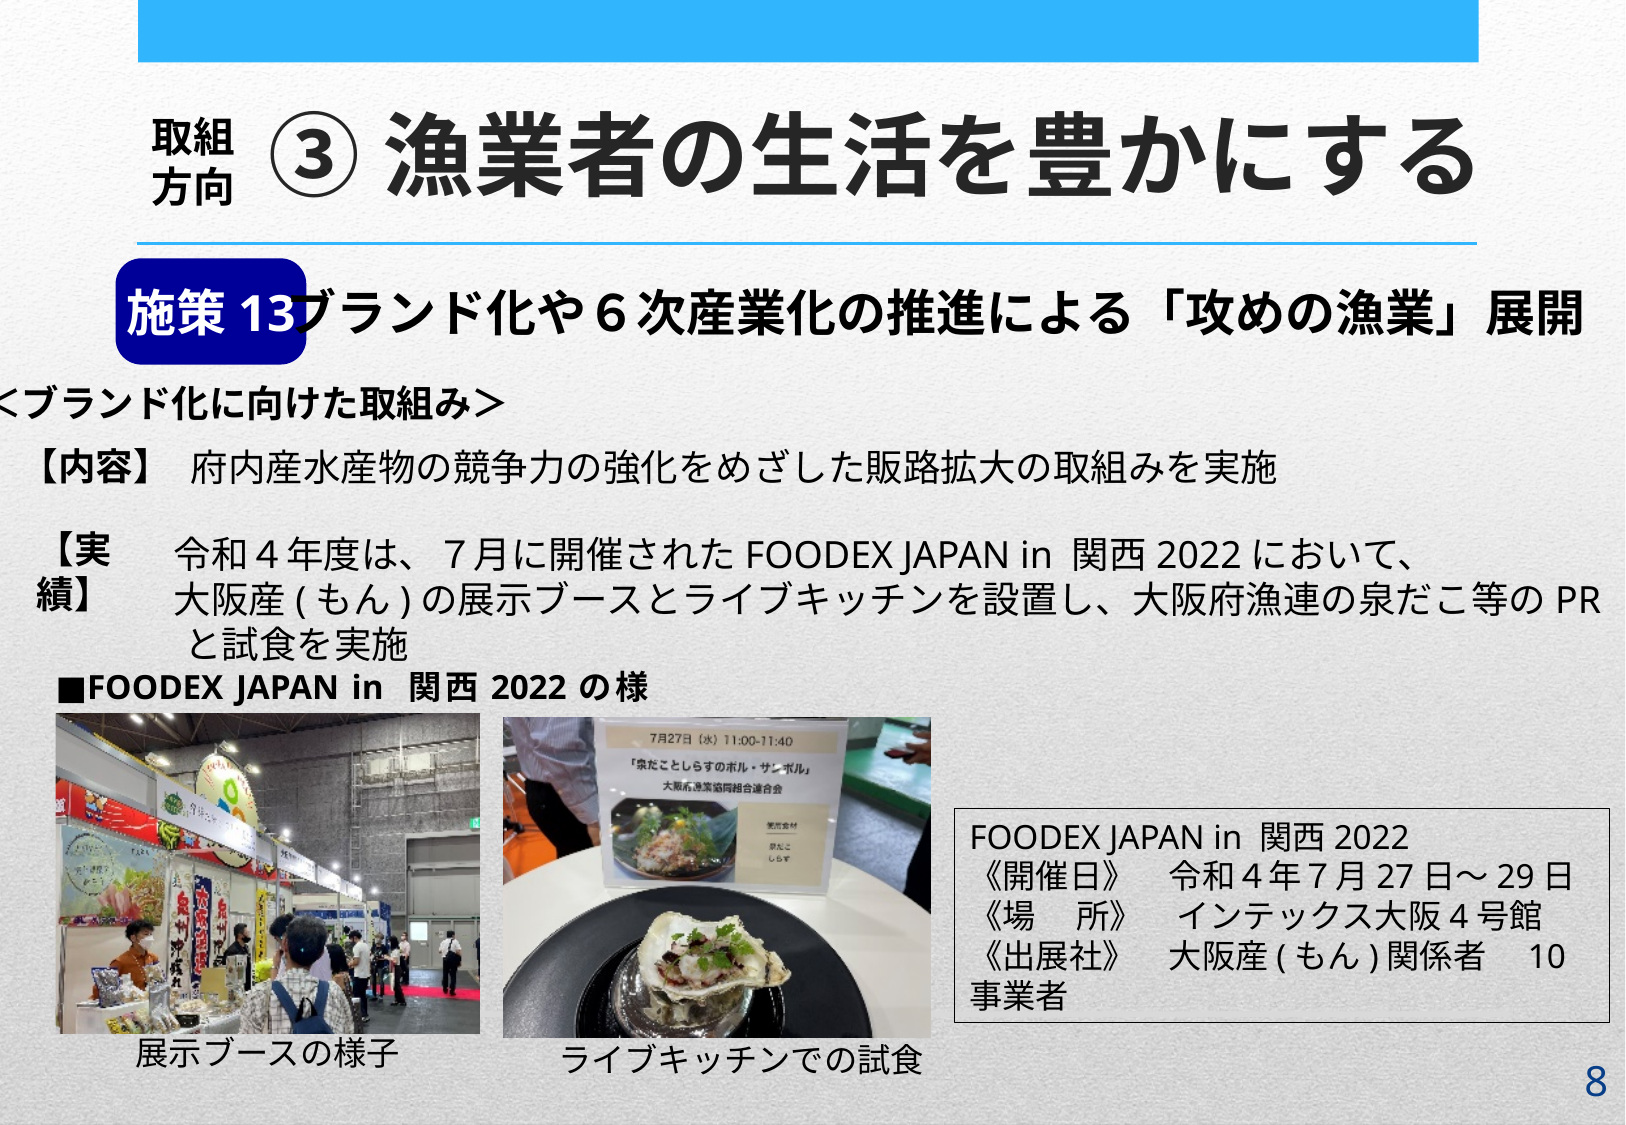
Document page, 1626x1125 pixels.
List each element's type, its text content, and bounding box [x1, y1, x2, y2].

text_box FOODEX JAPAN in 関西2022 《開催日》 令和４年７月27日～29日 《場 所》 インテックス大阪4号館 《出展社》 大阪産(もん)関係者 10事業者 [954, 808, 1610, 1023]
picture [502, 716, 932, 1039]
picture [54, 712, 481, 1034]
text_box ブランド化や６次産業化の推進による「攻めの漁業」展開 [272, 273, 1601, 349]
text_box 8 [1497, 1046, 1624, 1125]
text_box ＜ブランド化に向けた取組み＞ [0, 373, 554, 433]
text_box 施策13 [115, 258, 305, 365]
text_box 【内容】 [6, 435, 186, 496]
text_box 【実績】 [22, 519, 167, 624]
text_box 取組 方向 [136, 102, 250, 218]
text_box ■FOODEX JAPAN in 関西2022の様子 [30, 659, 664, 714]
text_box 展示ブースの様子 [120, 1045, 415, 1080]
text_box 令和４年度は、７月に開催されたFOODEX JAPAN in 関西2022において、 大阪産(もん)の展示ブースとライブキッチンを設置し、大阪府漁連の泉だこ等のPRと試食を実施 [148, 523, 1625, 674]
title ③漁業者の生活を豊かにする [253, 64, 1589, 216]
text_box 府内産水産物の競争力の強化をめざした販路拡大の取組みを実施 [128, 436, 1625, 496]
text_box ライブキッチンでの試食 [510, 1031, 939, 1086]
text_box [272, 376, 1442, 436]
